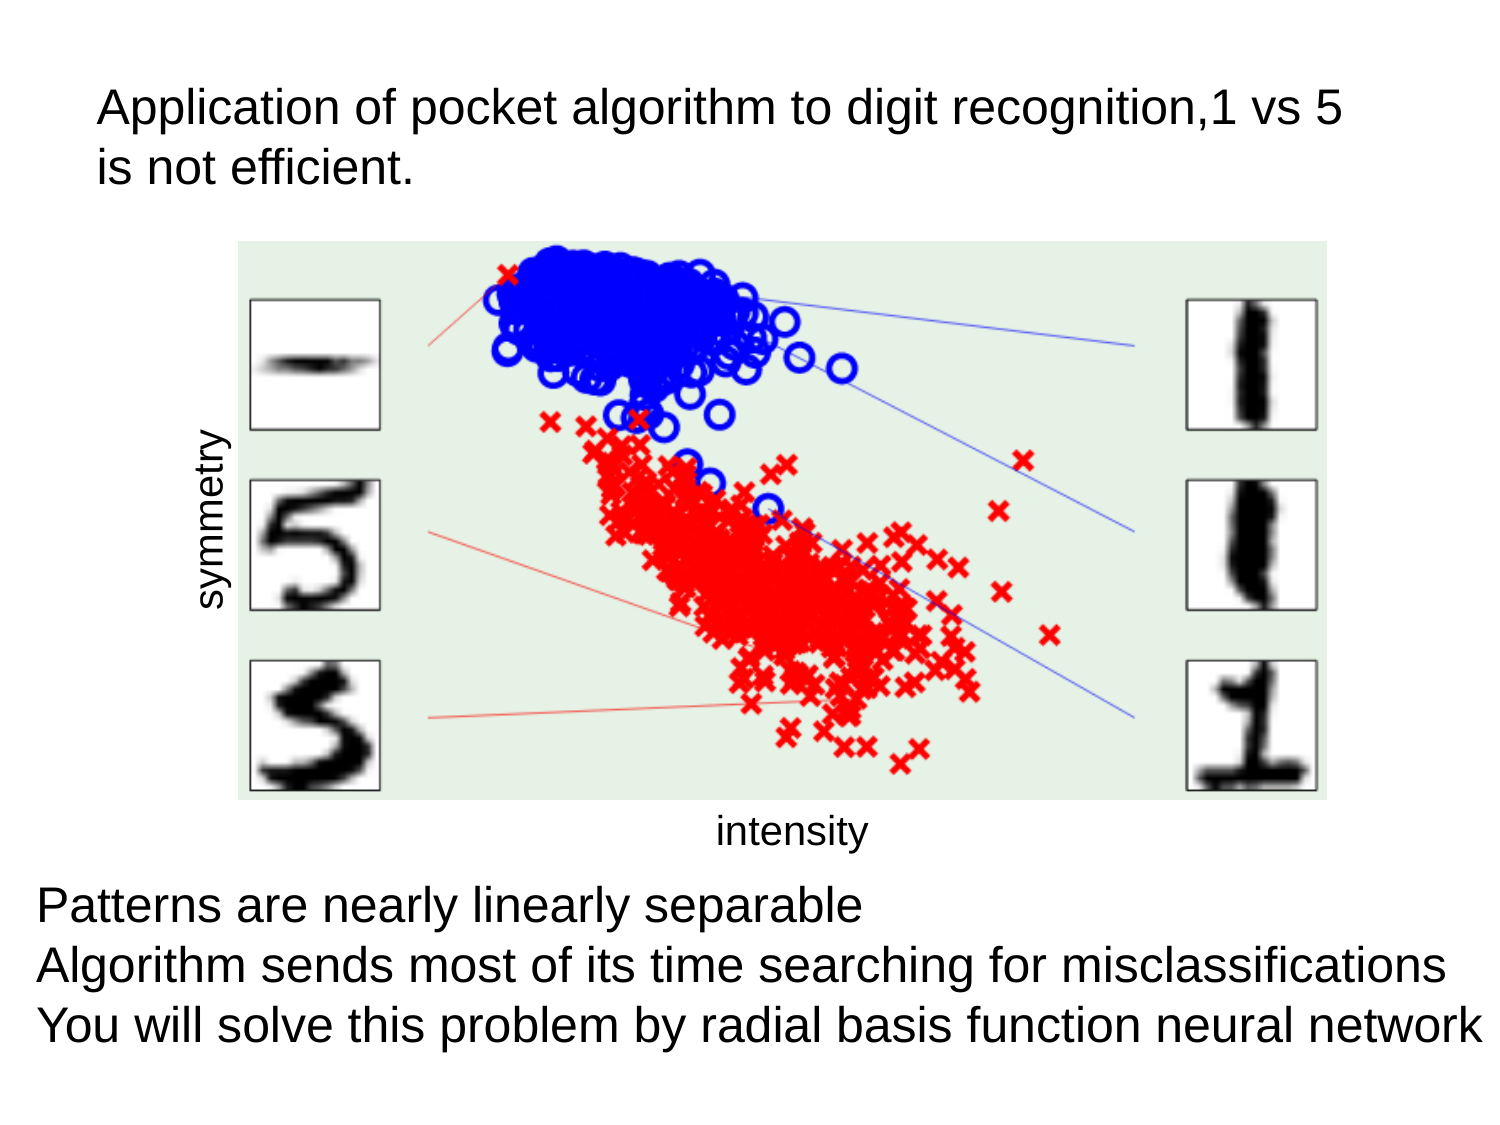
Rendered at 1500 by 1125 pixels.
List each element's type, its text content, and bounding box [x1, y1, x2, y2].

text_box Patterns are nearly linearly separable Algorithm sends most of its time searching for misclassifications You will solve this problem by radial basis function neural network [21, 865, 1499, 1061]
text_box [173, 240, 1327, 863]
text_box Application of pocket algorithm to digit recognition,1 vs 5 is not efficient. [81, 66, 1374, 202]
